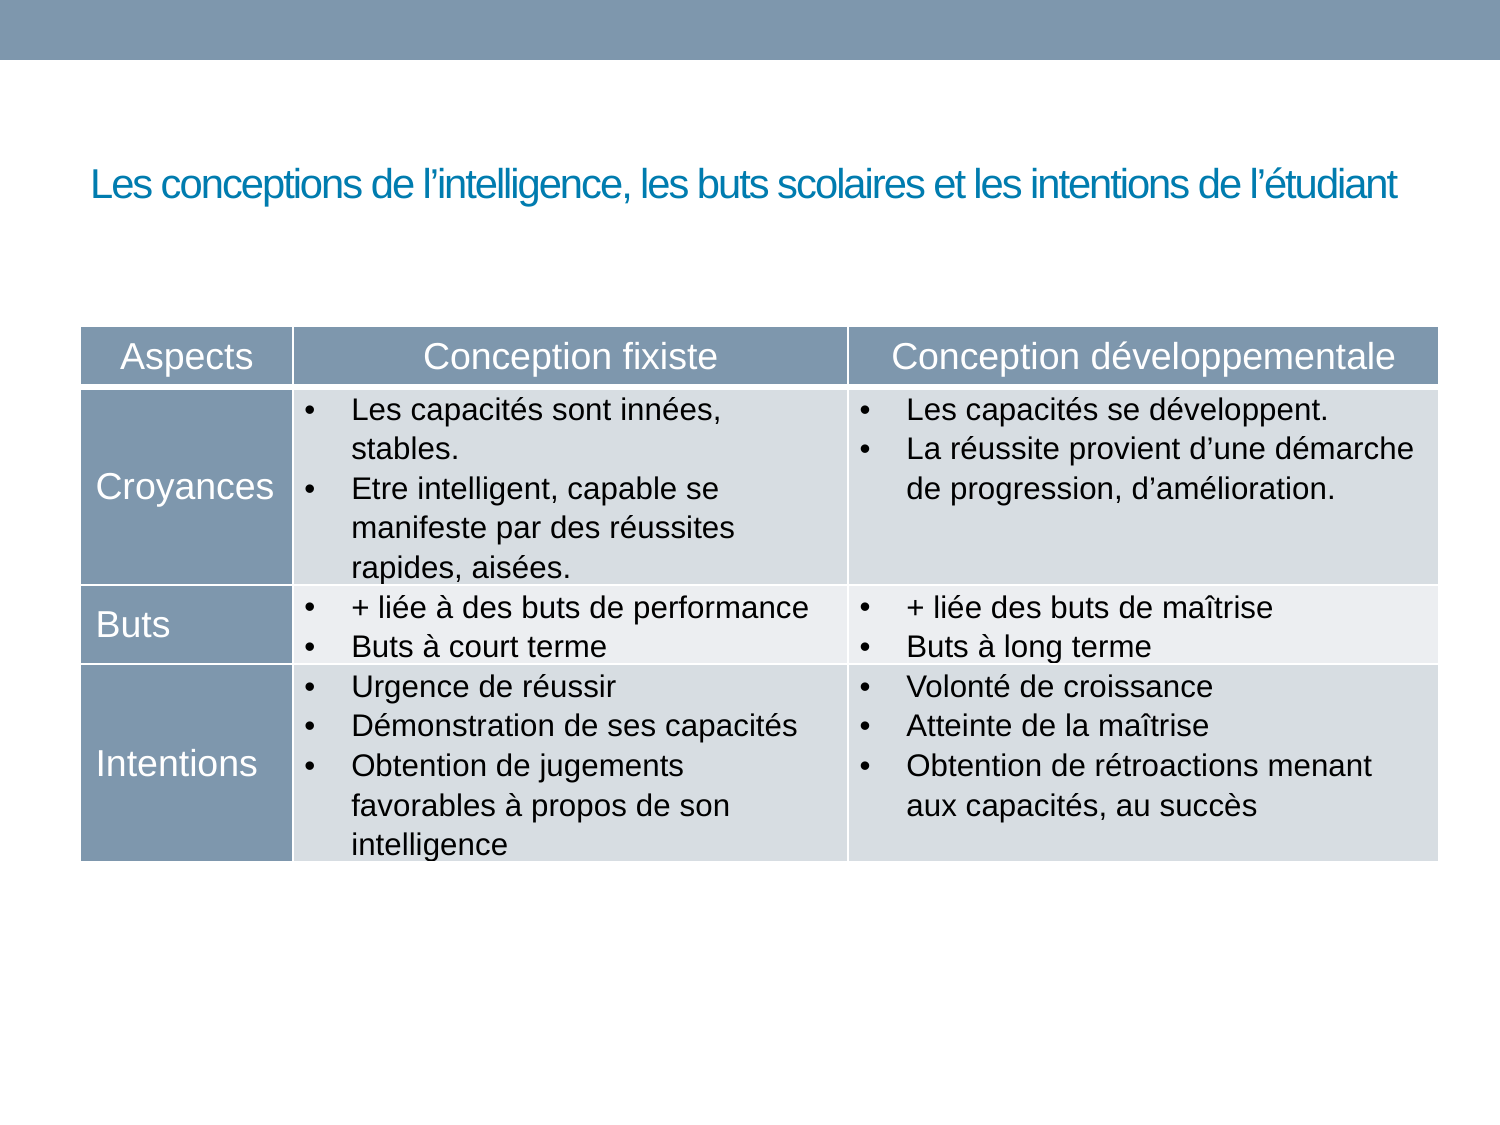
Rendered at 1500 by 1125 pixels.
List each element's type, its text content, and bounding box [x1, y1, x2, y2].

table_header Conception développementale [849, 327, 1438, 384]
title Les conceptions de l’intelligence, les buts scolaires et les intentions de l’étudiant [75, 125, 1425, 288]
table_cell + liée à des buts de performance Buts à court terme [294, 586, 847, 663]
table_header Conception fixiste [294, 327, 847, 384]
table_cell Les capacités sont innées, stables. Etre intelligent, capable se manifeste par des réussites rapides, aisées. [294, 390, 847, 584]
table_header Aspects [81, 327, 292, 384]
table_cell Croyances [81, 390, 292, 584]
table_cell Volonté de croissance Atteinte de la maîtrise Obtention de rétroactions menant aux capacités, au succès [849, 665, 1438, 861]
table_cell + liée des buts de maîtrise Buts à long terme [849, 586, 1438, 663]
table_cell Buts [81, 586, 292, 663]
table_cell Les capacités se développent. La réussite provient d’une démarche de progression, d’amélioration. [849, 390, 1438, 584]
table_cell Intentions [81, 665, 292, 861]
table_cell Urgence de réussir Démonstration de ses capacités Obtention de jugements favorables à propos de son intelligence [294, 665, 847, 861]
